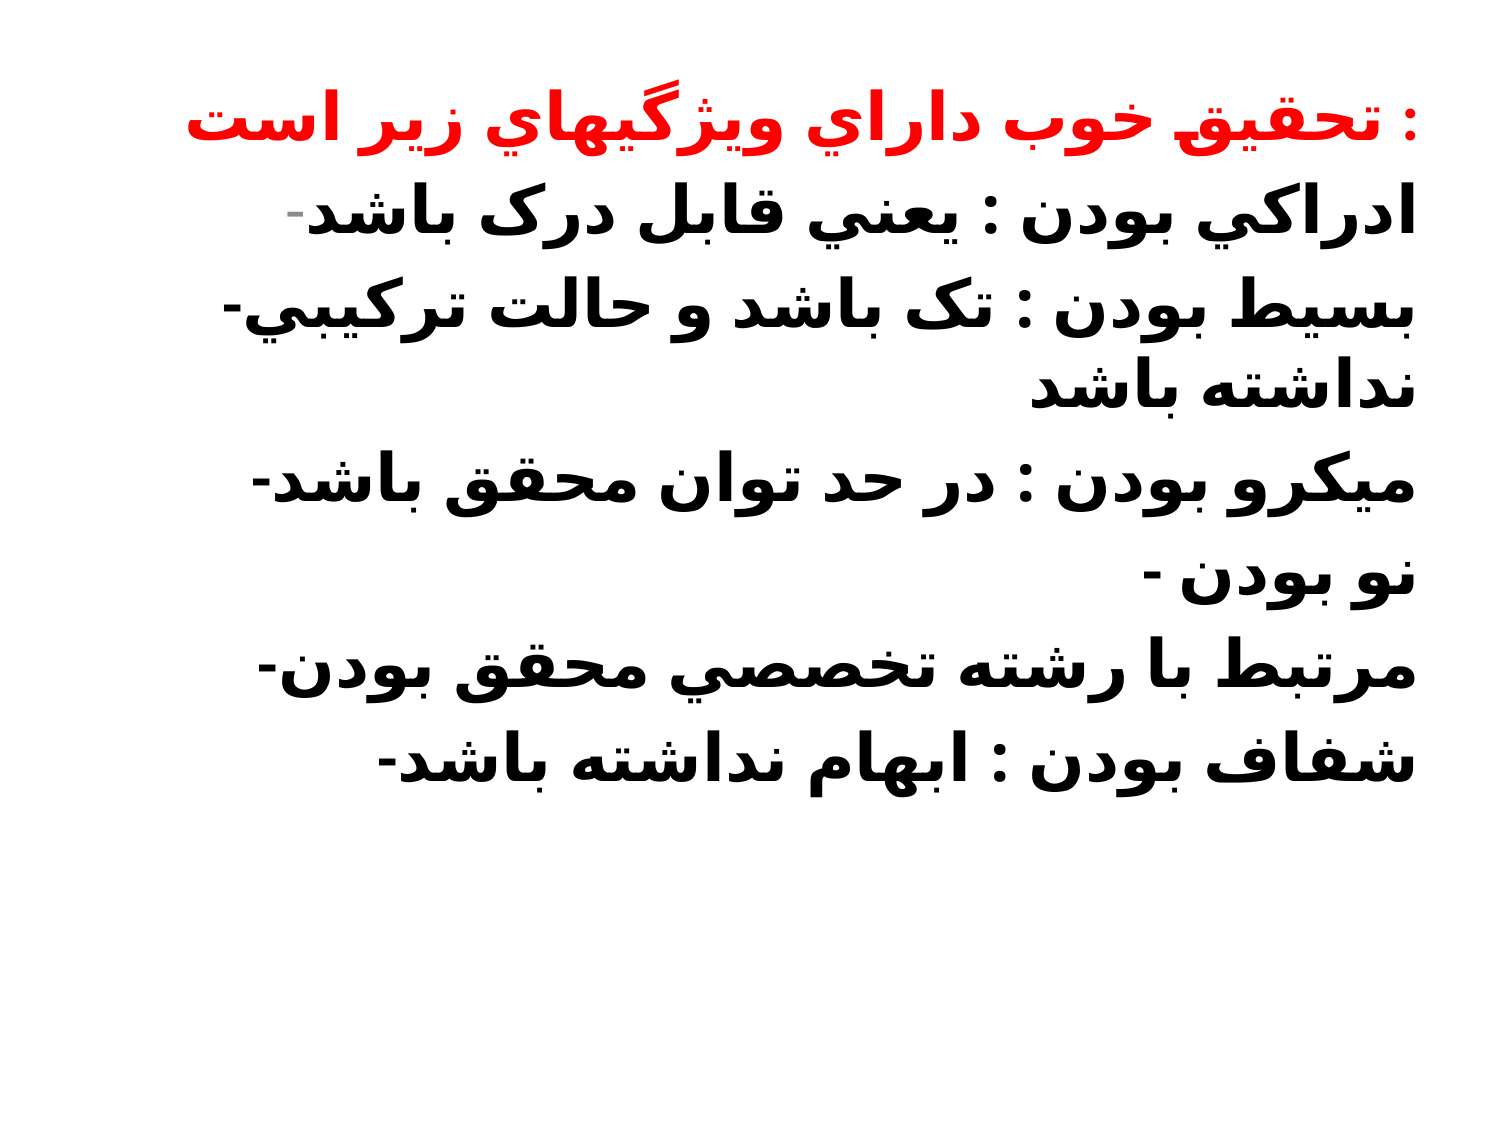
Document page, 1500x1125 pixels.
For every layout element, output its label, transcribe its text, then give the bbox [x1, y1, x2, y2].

subtitle تحقيق خوب داراي ويژگيهاي زير است : -ادراکي بودن : يعني قابل درک باشد -بسيط بودن : تک باشد و حالت ترکيبي نداشته باشد -ميکرو بودن : در حد توان محقق باشد - نو بودن -مرتبط با رشته تخصصي محقق بودن -شفاف بودن : ابهام نداشته باشد [76, 66, 1436, 1047]
